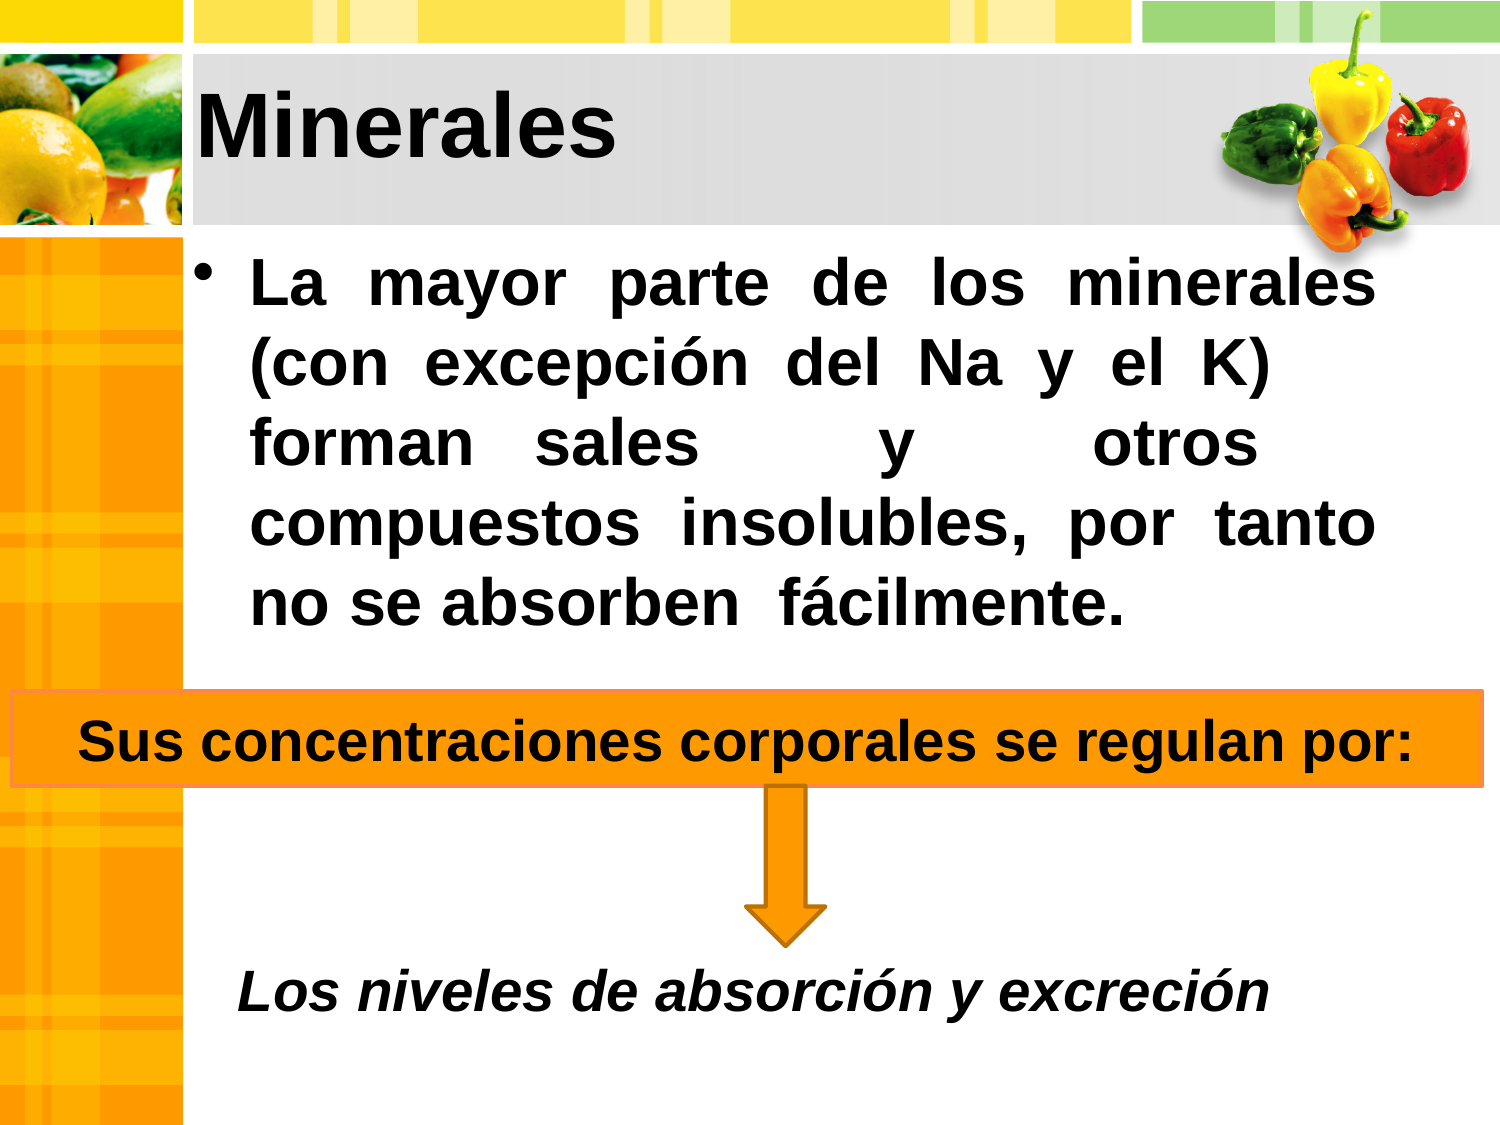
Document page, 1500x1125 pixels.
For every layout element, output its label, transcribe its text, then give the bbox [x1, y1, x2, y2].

text_box Sus concentraciones corporales se regulan por: [10, 689, 1484, 788]
picture [0, 54, 182, 225]
title Minerales [180, 57, 1273, 184]
list La mayor parte de los minerales (con excepción del Na y el K) forman sales y otros compuestos insolubles, por tanto no se absorben fácilmente. [177, 231, 1394, 646]
text_box Los niveles de absorción y excreción [222, 946, 1428, 1031]
picture [1207, 9, 1483, 279]
text_box [743, 783, 828, 949]
